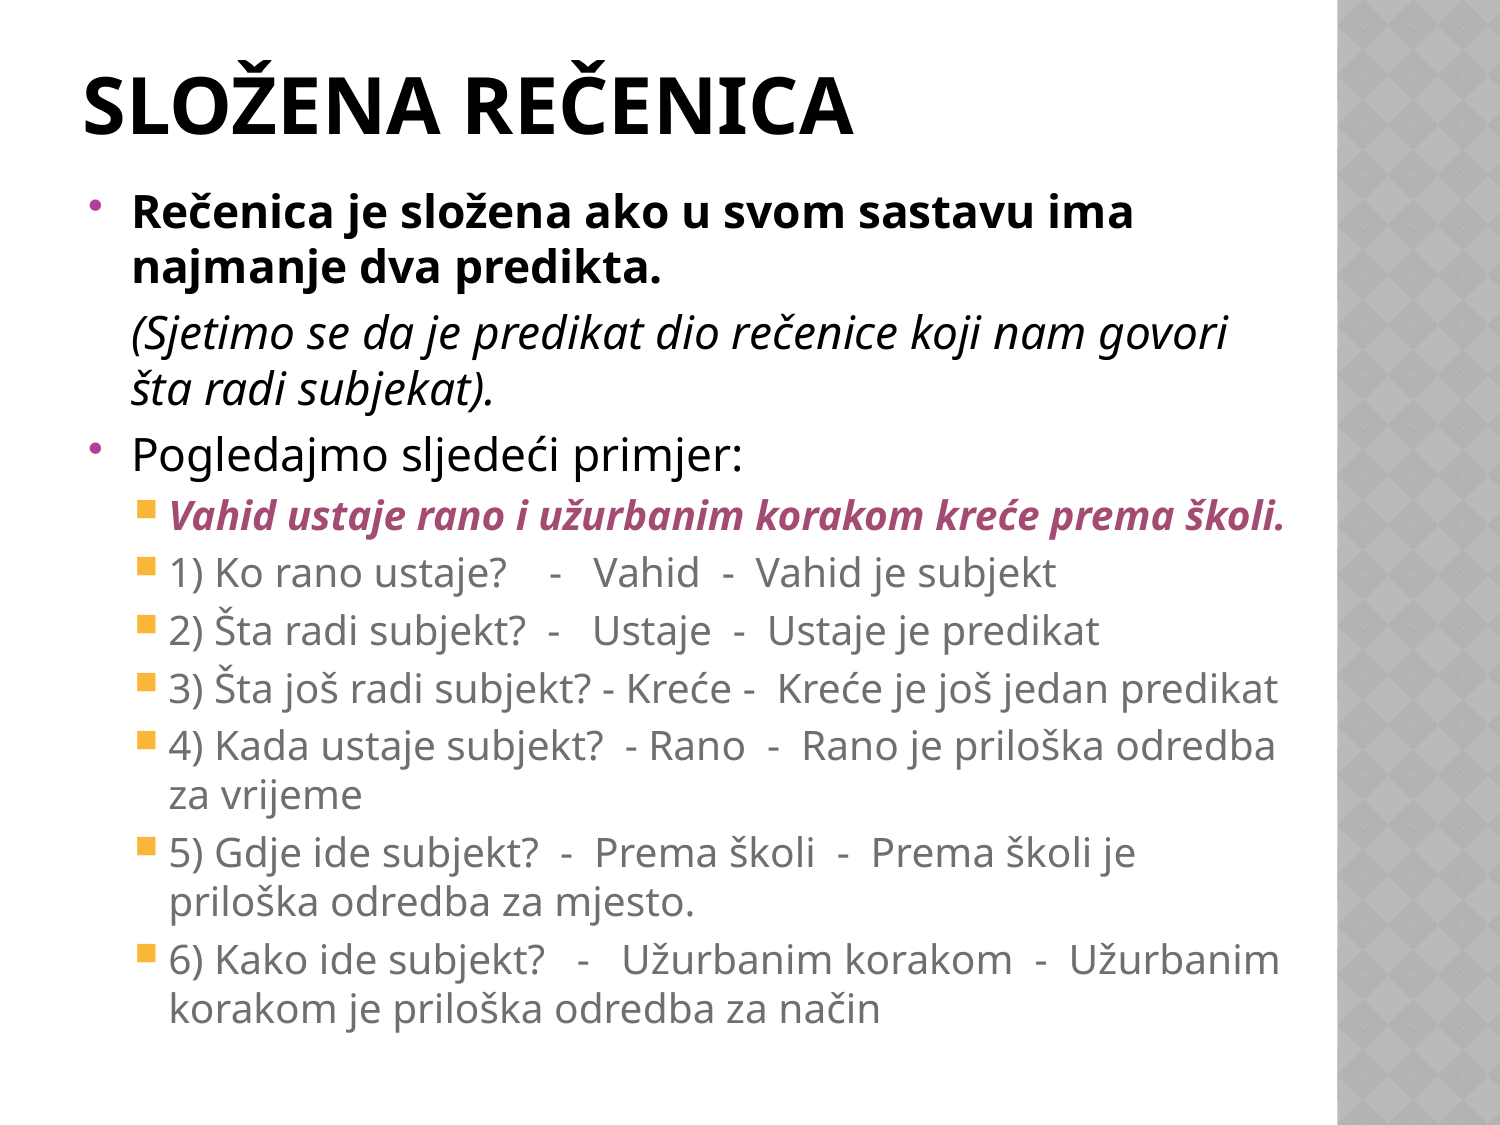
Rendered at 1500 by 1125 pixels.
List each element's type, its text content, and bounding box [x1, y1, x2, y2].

list Rečenica je složena ako u svom sastavu ima najmanje dva predikta. (Sjetimo se da je predikat dio rečenice koji nam govori šta radi subjekat). Pogledajmo sljedeći primjer: Vahid ustaje rano i užurbanim korakom kreće prema školi. 1) Ko rano ustaje? - Vahid - Vahid je subjekt 2) Šta radi subjekt? - Ustaje - Ustaje je predikat 3) Šta još radi subjekt? - Kreće - Kreće je još jedan predikat 4) Kada ustaje subjekt? - Rano - Rano je priloška odredba za vrijeme 5) Gdje ide subjekt? - Prema školi - Prema školi je priloška odredba za mjesto. 6) Kako ide subjekt? - Užurbanim korakom - Užurbanim korakom je priloška odredba za način [75, 174, 1313, 1050]
title Složena rečenica [75, 52, 1263, 150]
